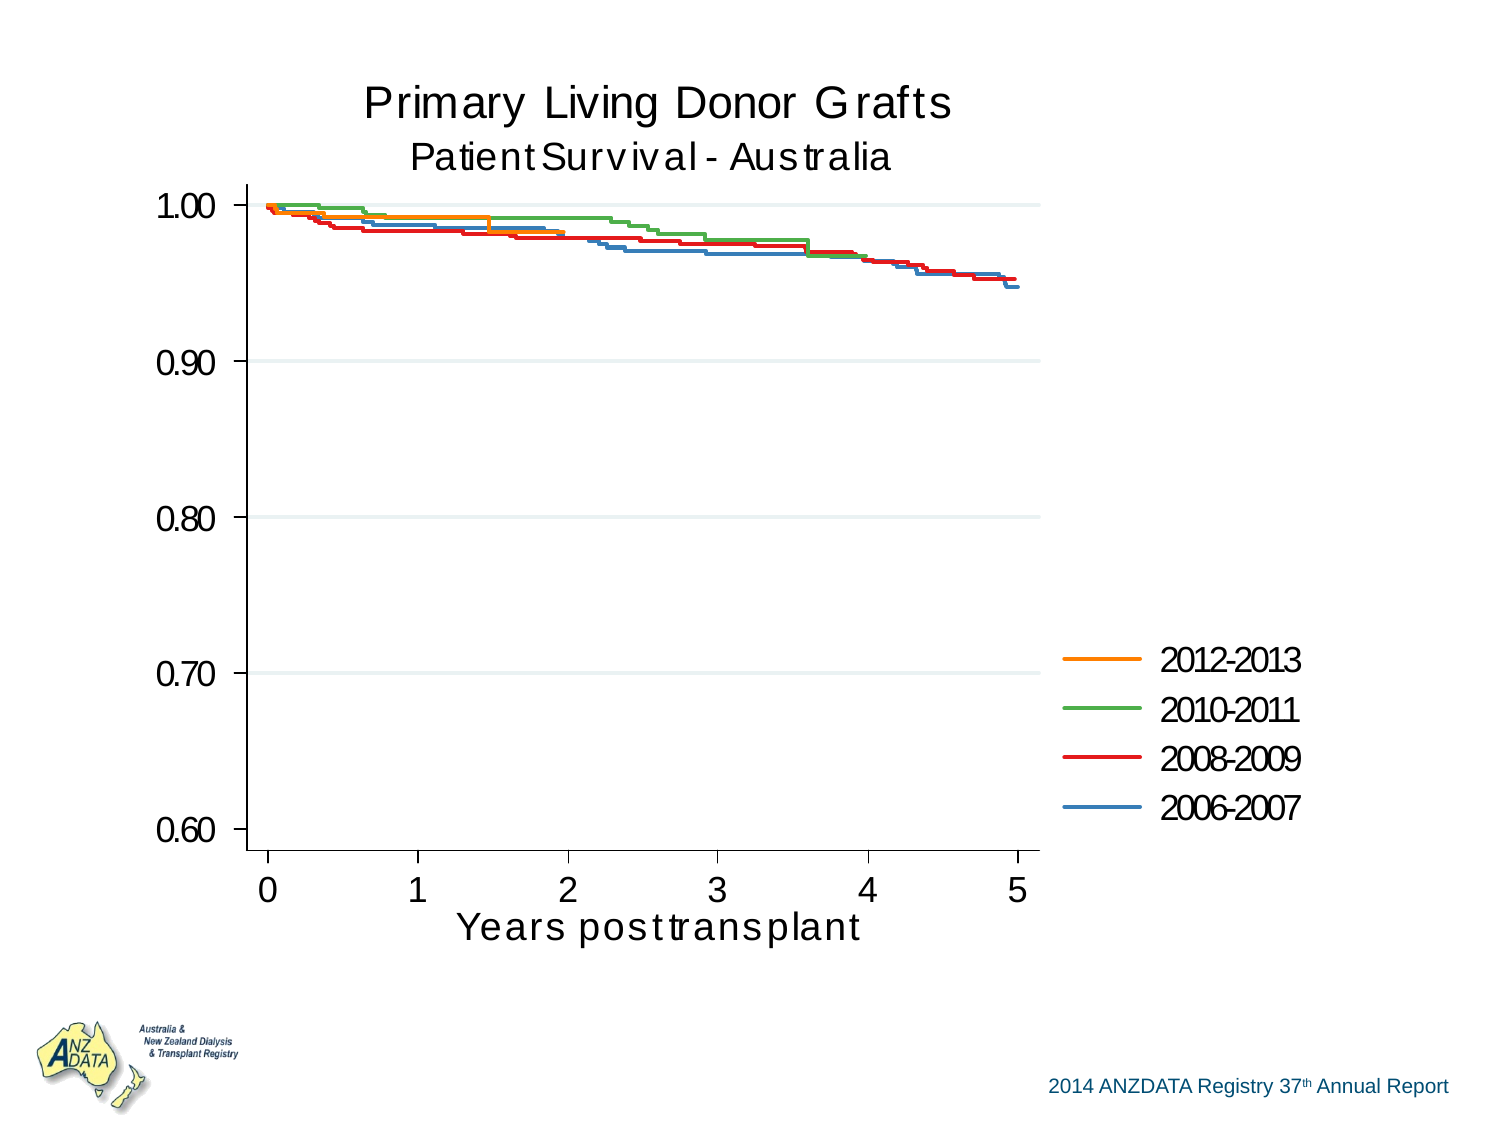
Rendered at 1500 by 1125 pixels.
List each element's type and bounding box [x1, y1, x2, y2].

picture [1306, 1078, 1311, 1087]
picture [29, 1016, 243, 1118]
picture [100, 42, 1400, 988]
